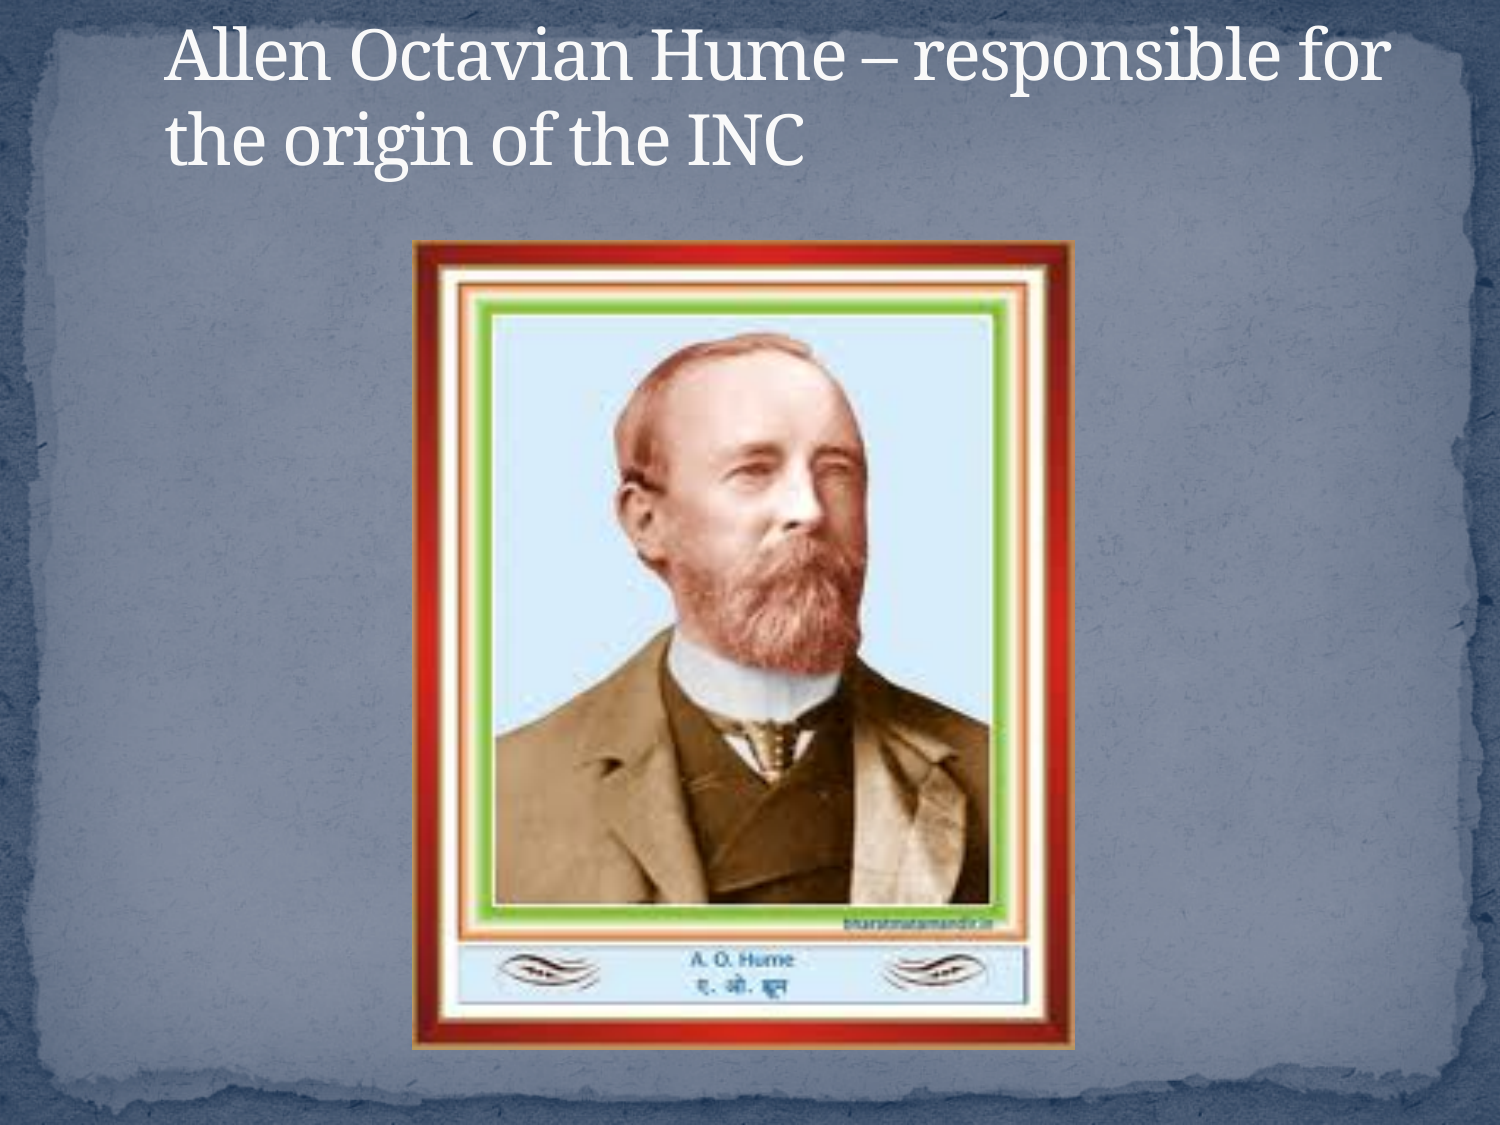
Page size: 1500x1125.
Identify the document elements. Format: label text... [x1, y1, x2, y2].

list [414, 242, 1074, 1048]
title Allen Octavian Hume – responsible for the origin of the INC [149, 0, 1500, 188]
